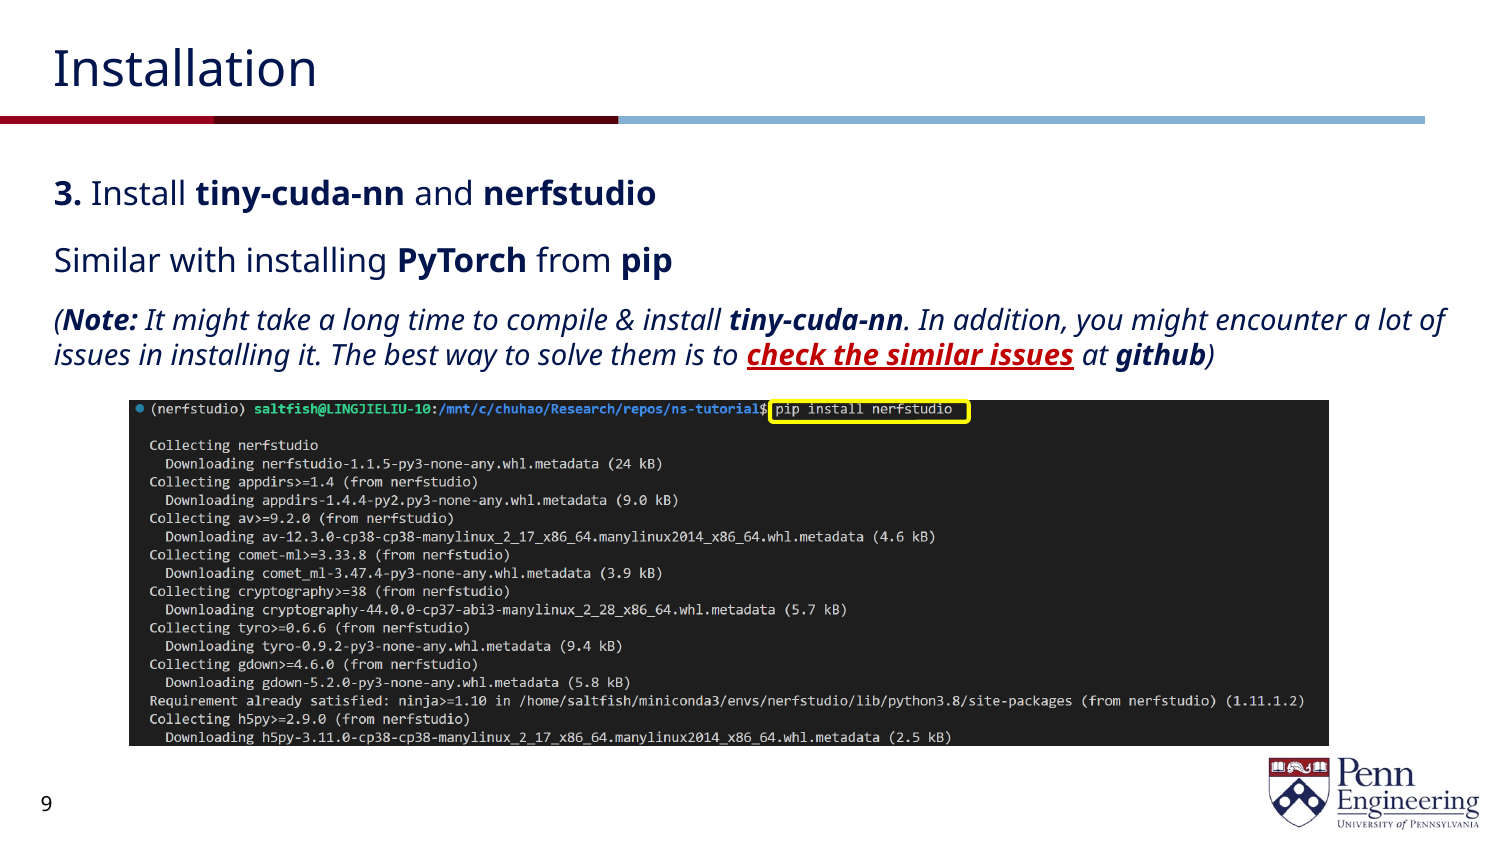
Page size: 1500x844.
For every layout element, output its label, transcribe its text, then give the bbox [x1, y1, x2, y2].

title Installation [38, 10, 1389, 124]
picture [129, 400, 1330, 746]
text_box Similar with installing PyTorch from pip [38, 231, 1473, 293]
text_box (Note: It might take a long time to compile & install tiny-cuda-nn. In addition, you might encounter a lot of issues in installing it. The best way to solve them is to check the similar issues at github) [38, 293, 1482, 422]
picture [1267, 756, 1479, 830]
list 3. Install tiny-cuda-nn and nerfstudio [38, 164, 1407, 231]
slide_number ‹#› [25, 782, 95, 828]
